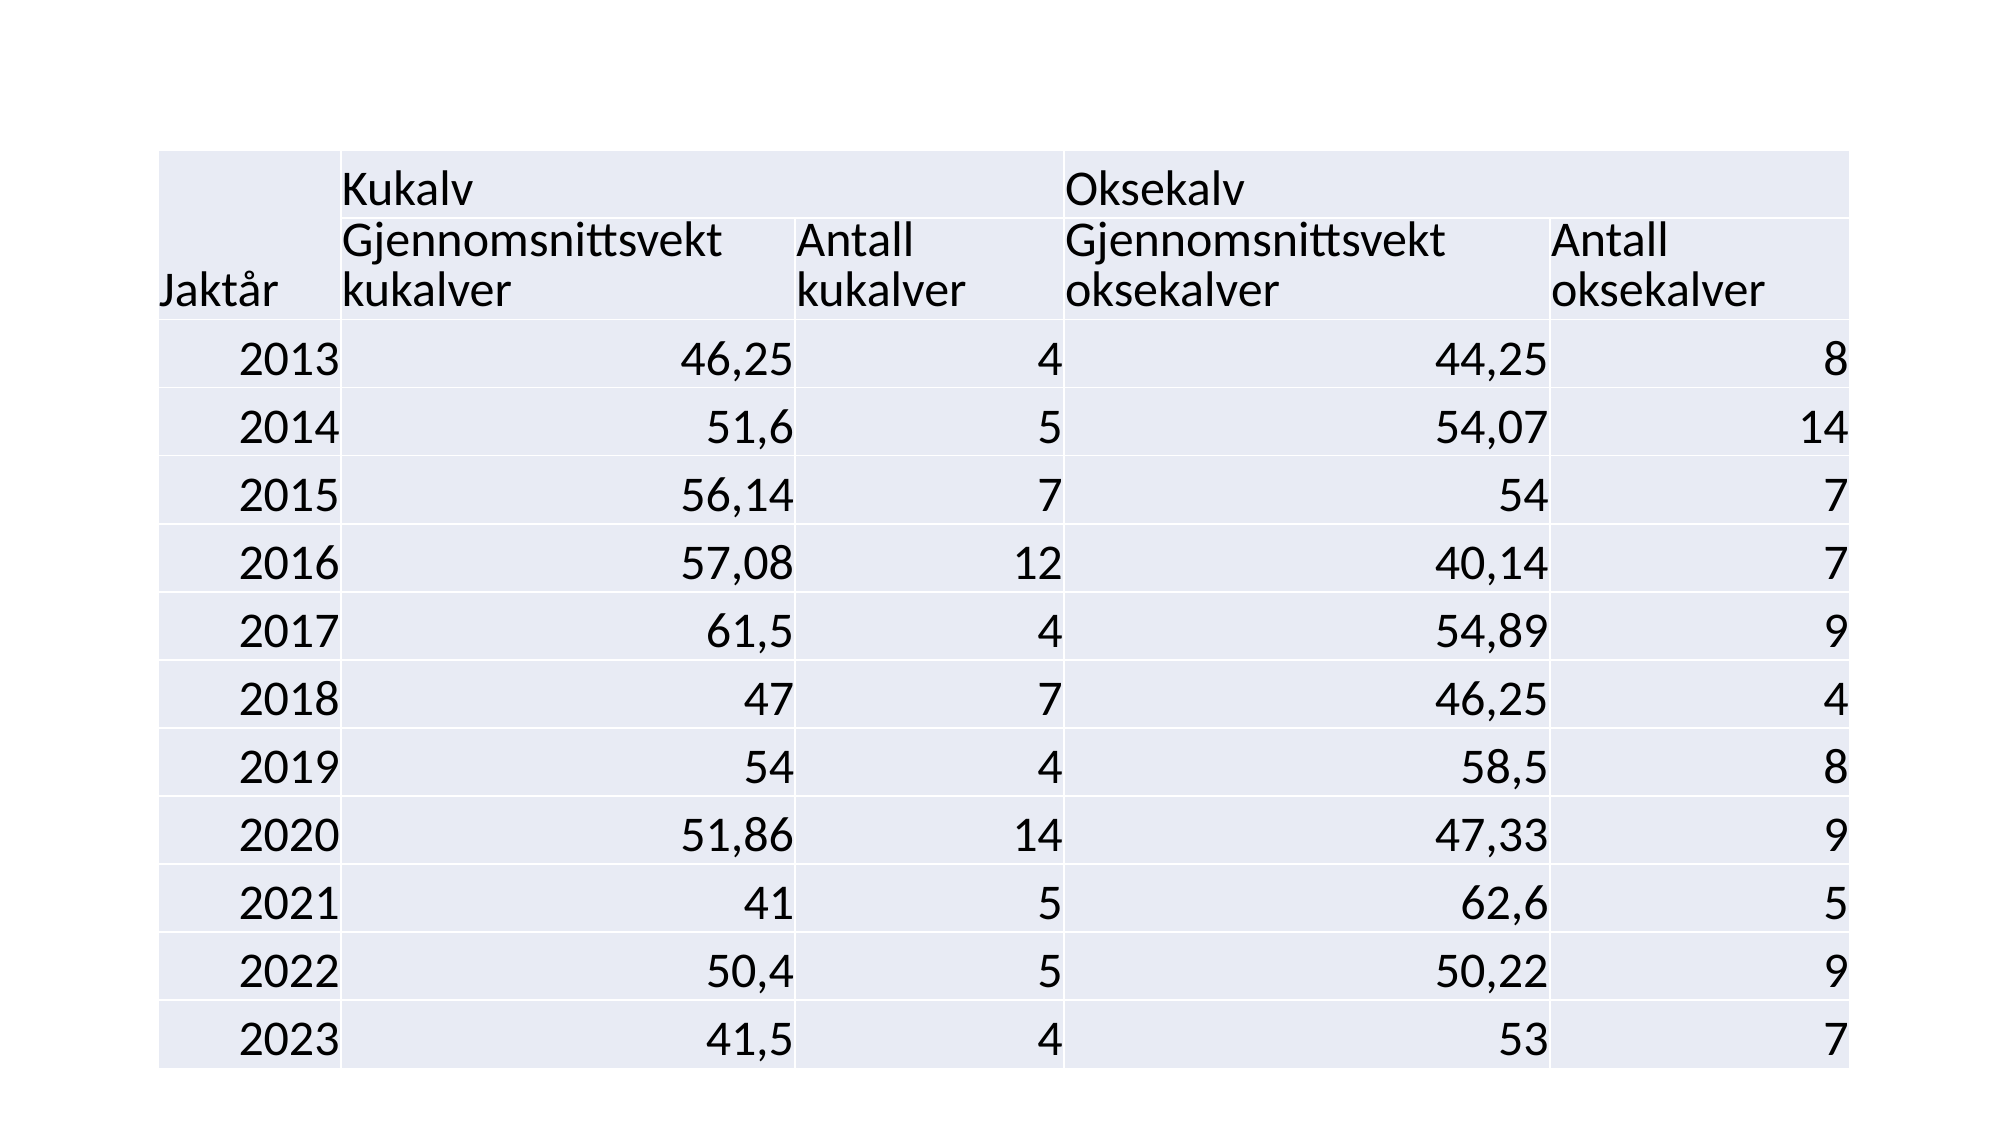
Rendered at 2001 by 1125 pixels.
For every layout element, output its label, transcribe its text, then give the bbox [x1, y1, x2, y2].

table_cell 8 [1551, 729, 1849, 795]
table_cell 54 [342, 729, 794, 795]
table_cell 2020 [159, 797, 340, 863]
table_cell 2013 [159, 320, 340, 387]
table_cell 2014 [159, 388, 340, 455]
table_cell 2019 [159, 729, 340, 795]
table_cell 4 [796, 593, 1063, 659]
table_cell 7 [796, 456, 1063, 523]
table_cell 46,25 [342, 320, 794, 387]
table_cell 4 [796, 320, 1063, 387]
table_cell 40,14 [1065, 525, 1549, 591]
table_header Kukalv [342, 151, 1063, 217]
table_cell 7 [1551, 456, 1849, 523]
table_cell 57,08 [342, 525, 794, 591]
table_cell 54 [1065, 456, 1549, 523]
table_cell 41 [342, 865, 794, 931]
table_cell 5 [1551, 865, 1849, 931]
table_cell 8 [1551, 320, 1849, 387]
table_cell 58,5 [1065, 729, 1549, 795]
table_cell 9 [1551, 933, 1849, 999]
table_cell 54,07 [1065, 388, 1549, 455]
table_cell Gjennomsnittsvekt oksekalver [1065, 219, 1549, 319]
table_cell 2015 [159, 456, 340, 523]
table_cell 9 [1551, 593, 1849, 659]
table_cell 12 [796, 525, 1063, 591]
table_cell 2018 [159, 661, 340, 727]
table_cell 50,22 [1065, 933, 1549, 999]
table_cell 7 [1551, 1001, 1849, 1068]
table_cell 53 [1065, 1001, 1549, 1068]
table_cell 4 [796, 729, 1063, 795]
table_cell 2023 [159, 1001, 340, 1068]
table_cell 5 [796, 933, 1063, 999]
table_cell 61,5 [342, 593, 794, 659]
table_cell 4 [796, 1001, 1063, 1068]
table_cell 5 [796, 388, 1063, 455]
table_cell 46,25 [1065, 661, 1549, 727]
table_cell 41,5 [342, 1001, 794, 1068]
table_cell 4 [1551, 661, 1849, 727]
table_cell 50,4 [342, 933, 794, 999]
table_cell 7 [1551, 525, 1849, 591]
table_cell Antall oksekalver [1551, 219, 1849, 319]
table_cell 2017 [159, 593, 340, 659]
table_header Oksekalv [1065, 151, 1849, 217]
table_cell 14 [796, 797, 1063, 863]
table_cell 62,6 [1065, 865, 1549, 931]
table_cell 9 [1551, 797, 1849, 863]
table_cell 5 [796, 865, 1063, 931]
table_cell 51,6 [342, 388, 794, 455]
table_cell 7 [796, 661, 1063, 727]
table_cell 51,86 [342, 797, 794, 863]
table_cell 54,89 [1065, 593, 1549, 659]
table_cell 47,33 [1065, 797, 1549, 863]
table_cell Gjennomsnittsvekt kukalver [342, 219, 794, 319]
table_cell 47 [342, 661, 794, 727]
table_cell 44,25 [1065, 320, 1549, 387]
table_cell 2022 [159, 933, 340, 999]
table_cell 2021 [159, 865, 340, 931]
table_cell 2016 [159, 525, 340, 591]
table_cell 56,14 [342, 456, 794, 523]
table_cell 14 [1551, 388, 1849, 455]
table_header Jaktår [159, 151, 340, 319]
table_cell Antall kukalver [796, 219, 1063, 319]
